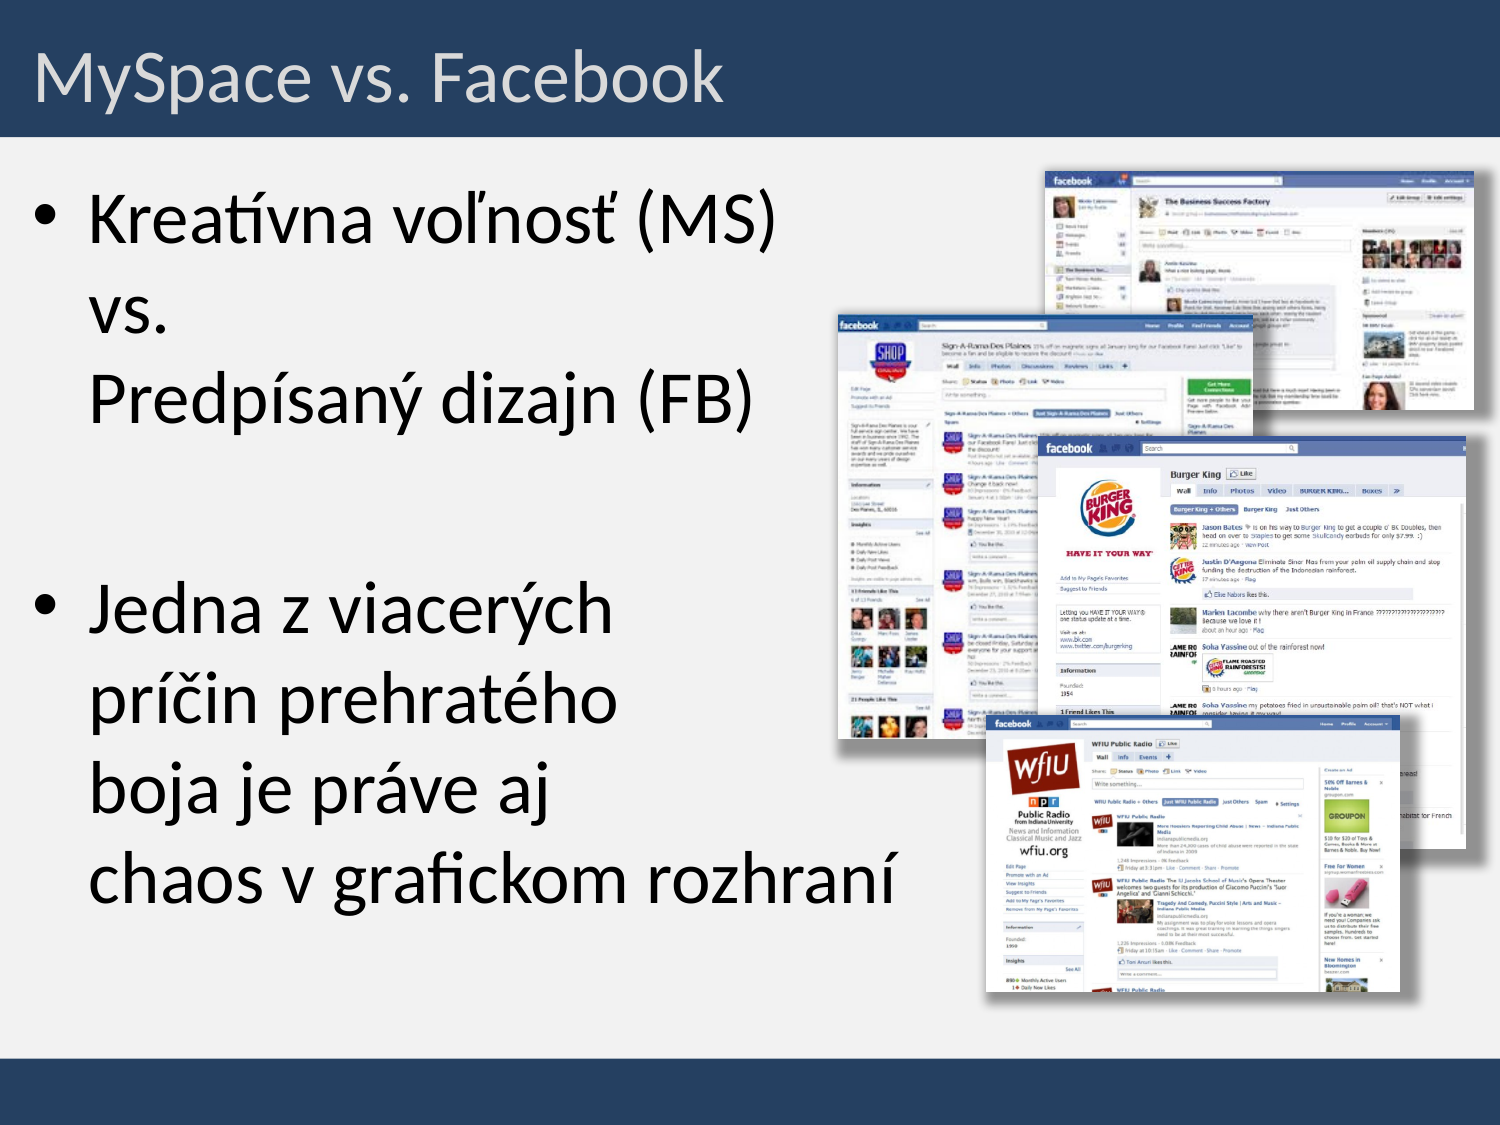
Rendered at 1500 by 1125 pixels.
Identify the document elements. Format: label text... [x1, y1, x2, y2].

title MySpace vs. Facebook [17, 19, 1282, 126]
list Kreatívna voľnosť (MS) vs. Predpísaný dizajn (FB) Jedna z viacerých príčin prehratého boja je práve aj chaos v grafickom rozhraní [17, 160, 1483, 1035]
picture [838, 171, 1474, 992]
